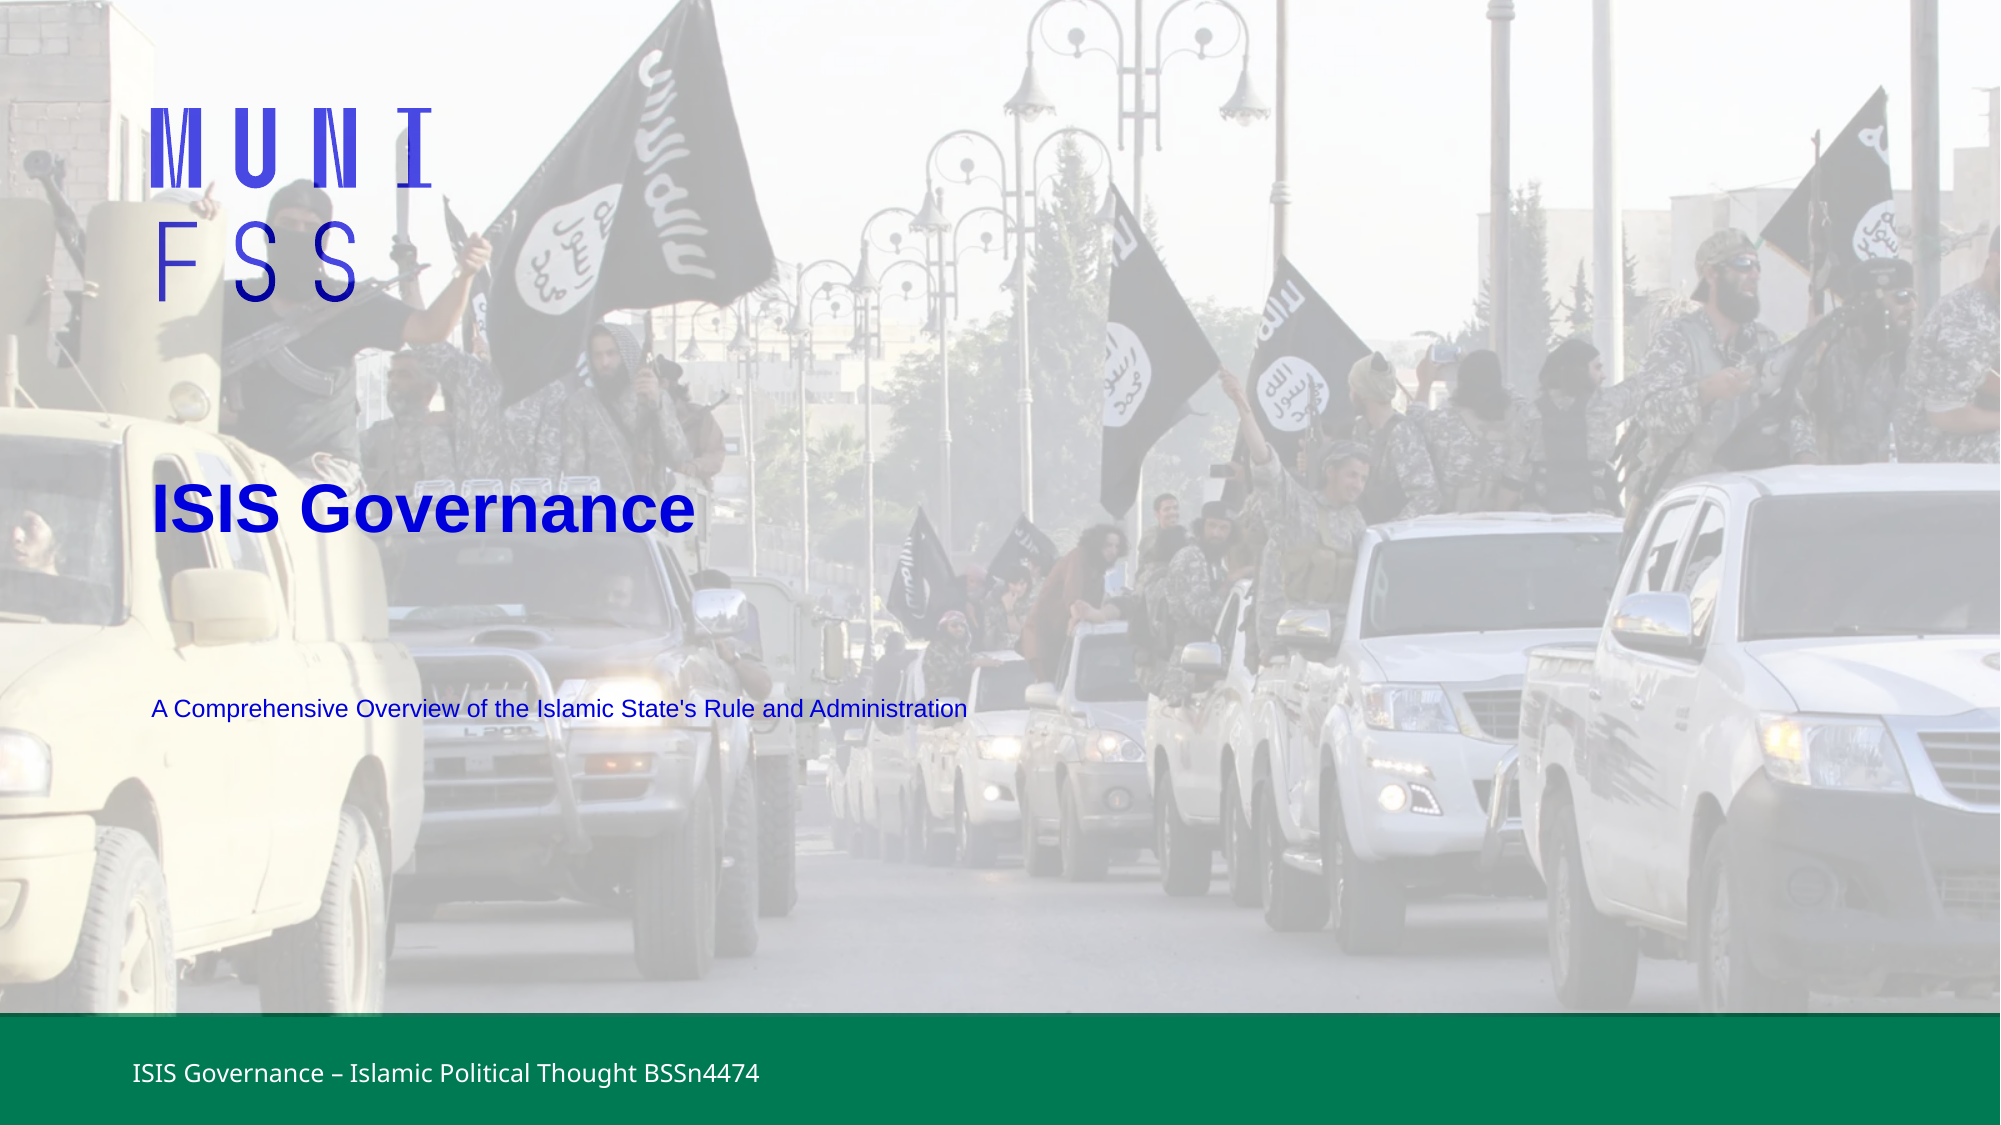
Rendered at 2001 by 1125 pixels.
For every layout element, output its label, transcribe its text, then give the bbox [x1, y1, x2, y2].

picture [0, 0, 2000, 1017]
footer ISIS Governance – Islamic Political Thought BSSn4474 [117, 1042, 793, 1103]
